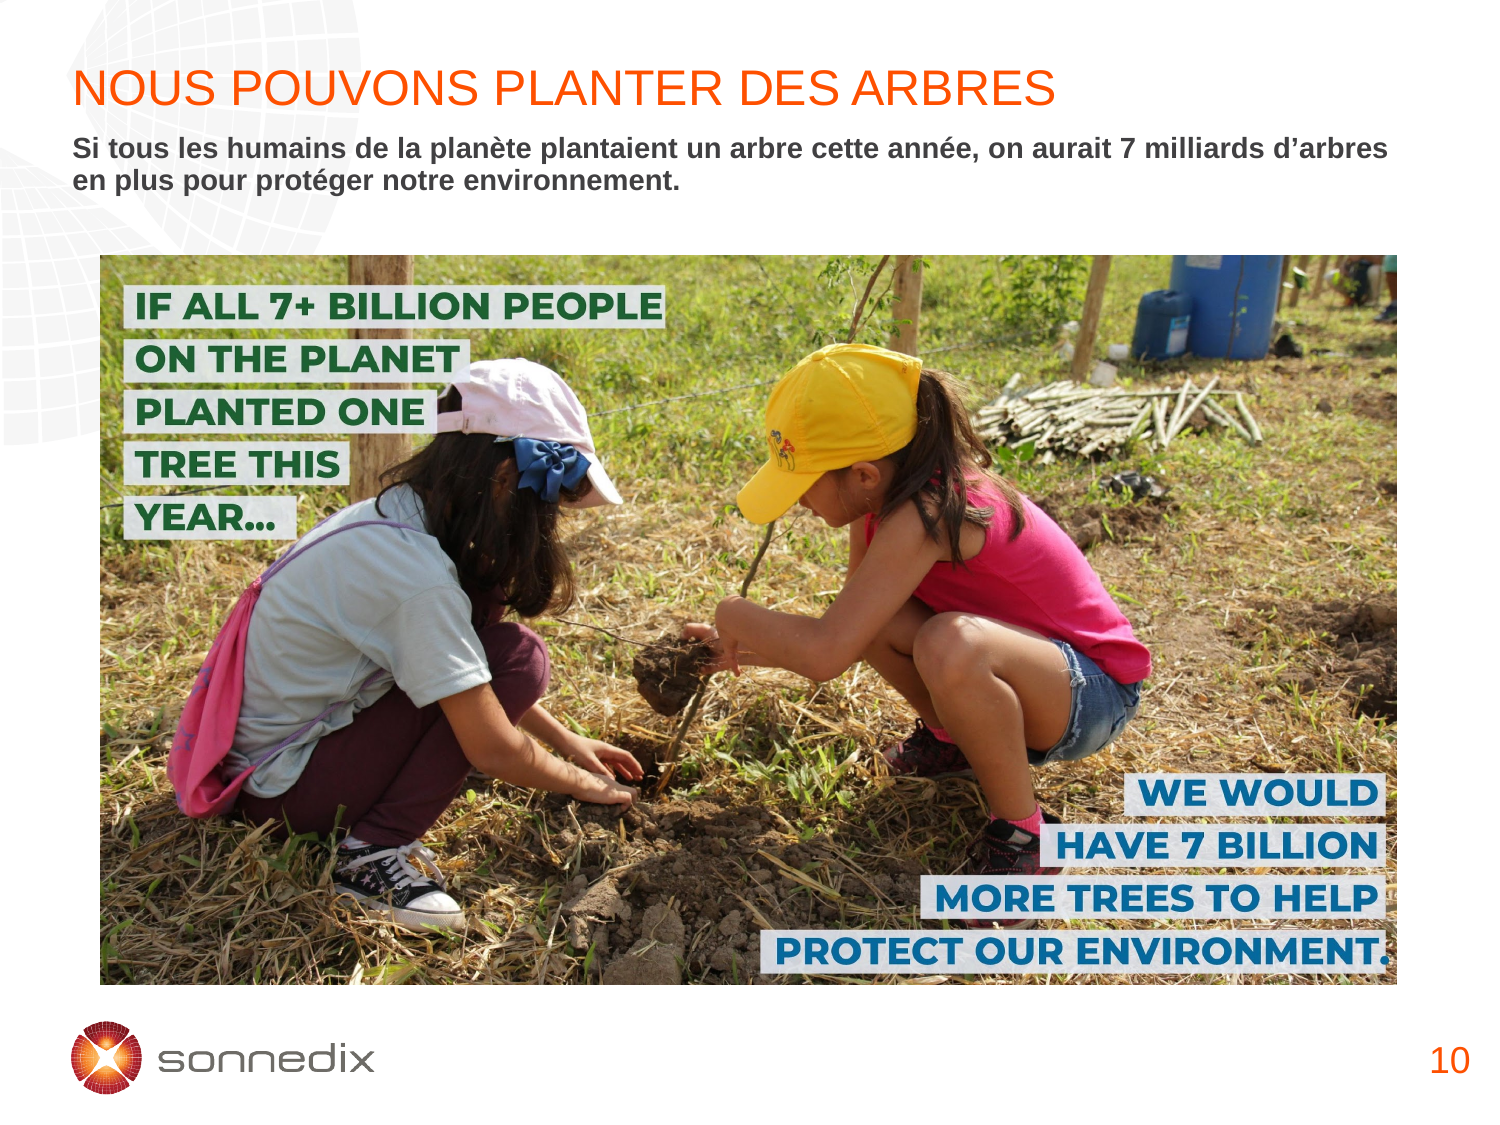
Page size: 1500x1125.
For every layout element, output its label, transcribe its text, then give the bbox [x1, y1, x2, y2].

title NOUS POUVONS PLANTER DES ARBRES [72, 61, 1428, 132]
slide_number 10 [1429, 1028, 1493, 1089]
picture [100, 255, 1397, 985]
picture [41, 999, 403, 1115]
list Si tous les humains de la planète plantaient un arbre cette année, on aurait 7 milliards d’arbres en plus pour protéger notre environnement. [72, 133, 1428, 216]
